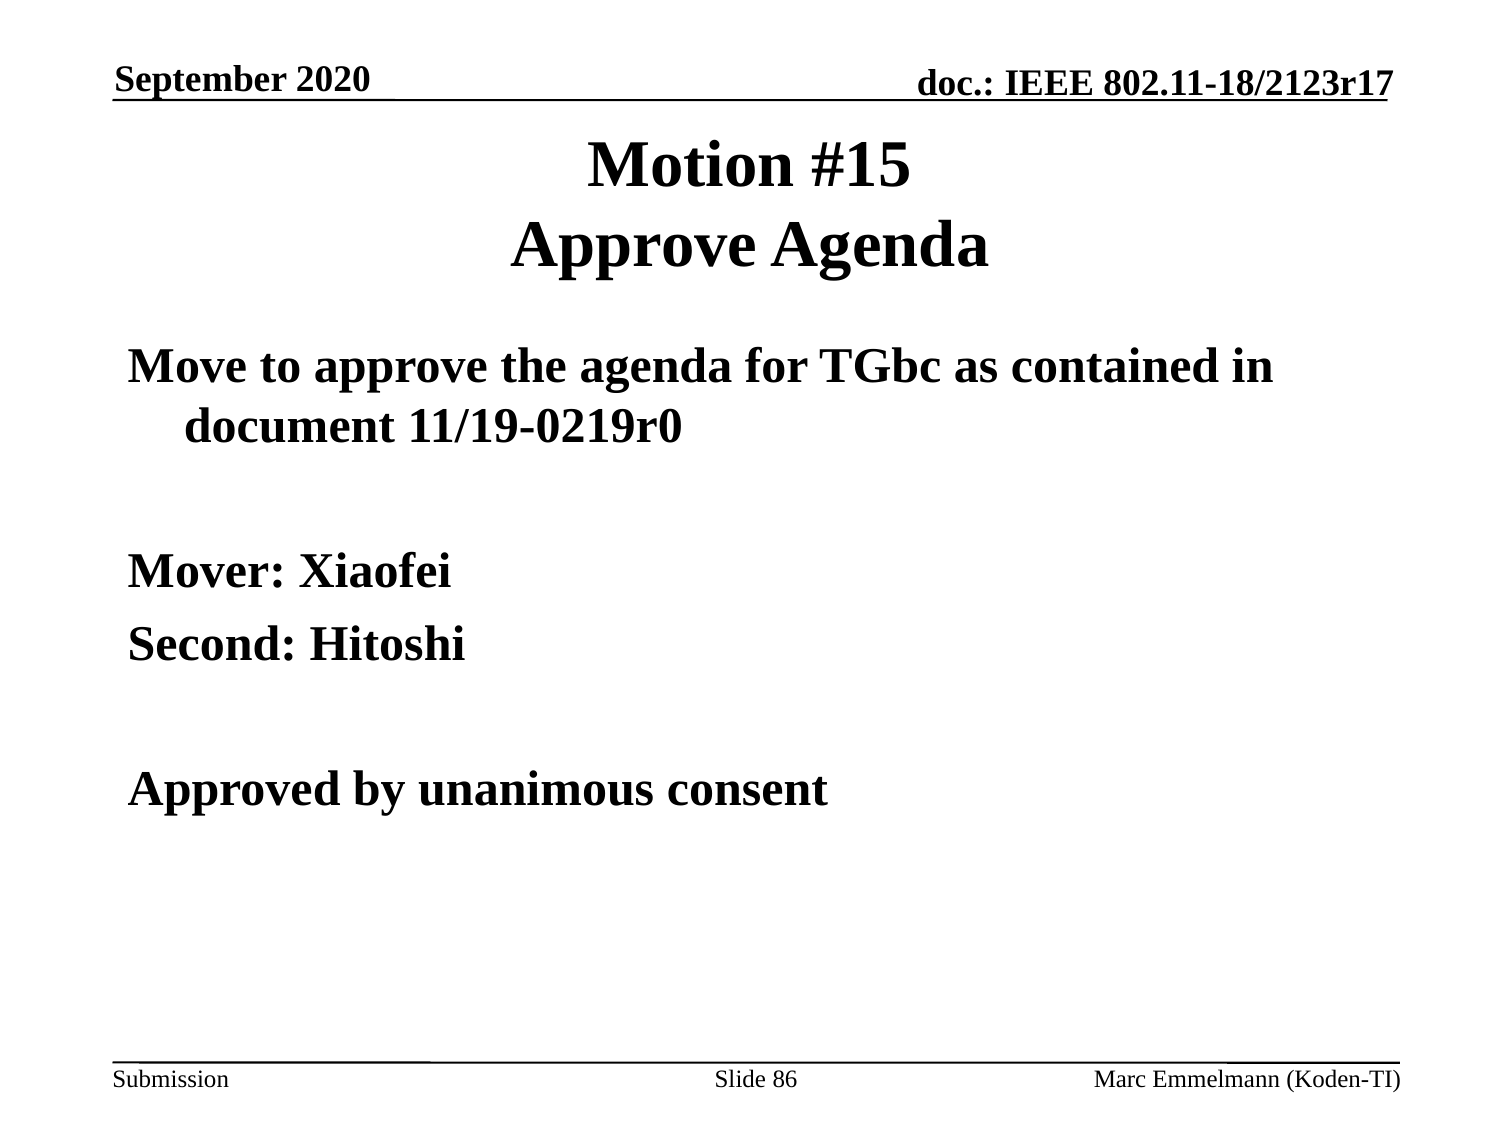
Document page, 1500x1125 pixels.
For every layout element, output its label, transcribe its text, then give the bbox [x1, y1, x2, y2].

title Motion #15 Approve Agenda [112, 112, 1388, 288]
list Move to approve the agenda for TGbc as contained in document 11/19-0219r0 Mover: Xiaofei Second: Hitoshi Approved by unanimous consent [112, 324, 1388, 1000]
footer Marc Emmelmann (Koden-TI) [878, 1061, 1402, 1093]
slide_number Slide 86 [712, 1061, 800, 1123]
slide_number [114, 54, 423, 100]
